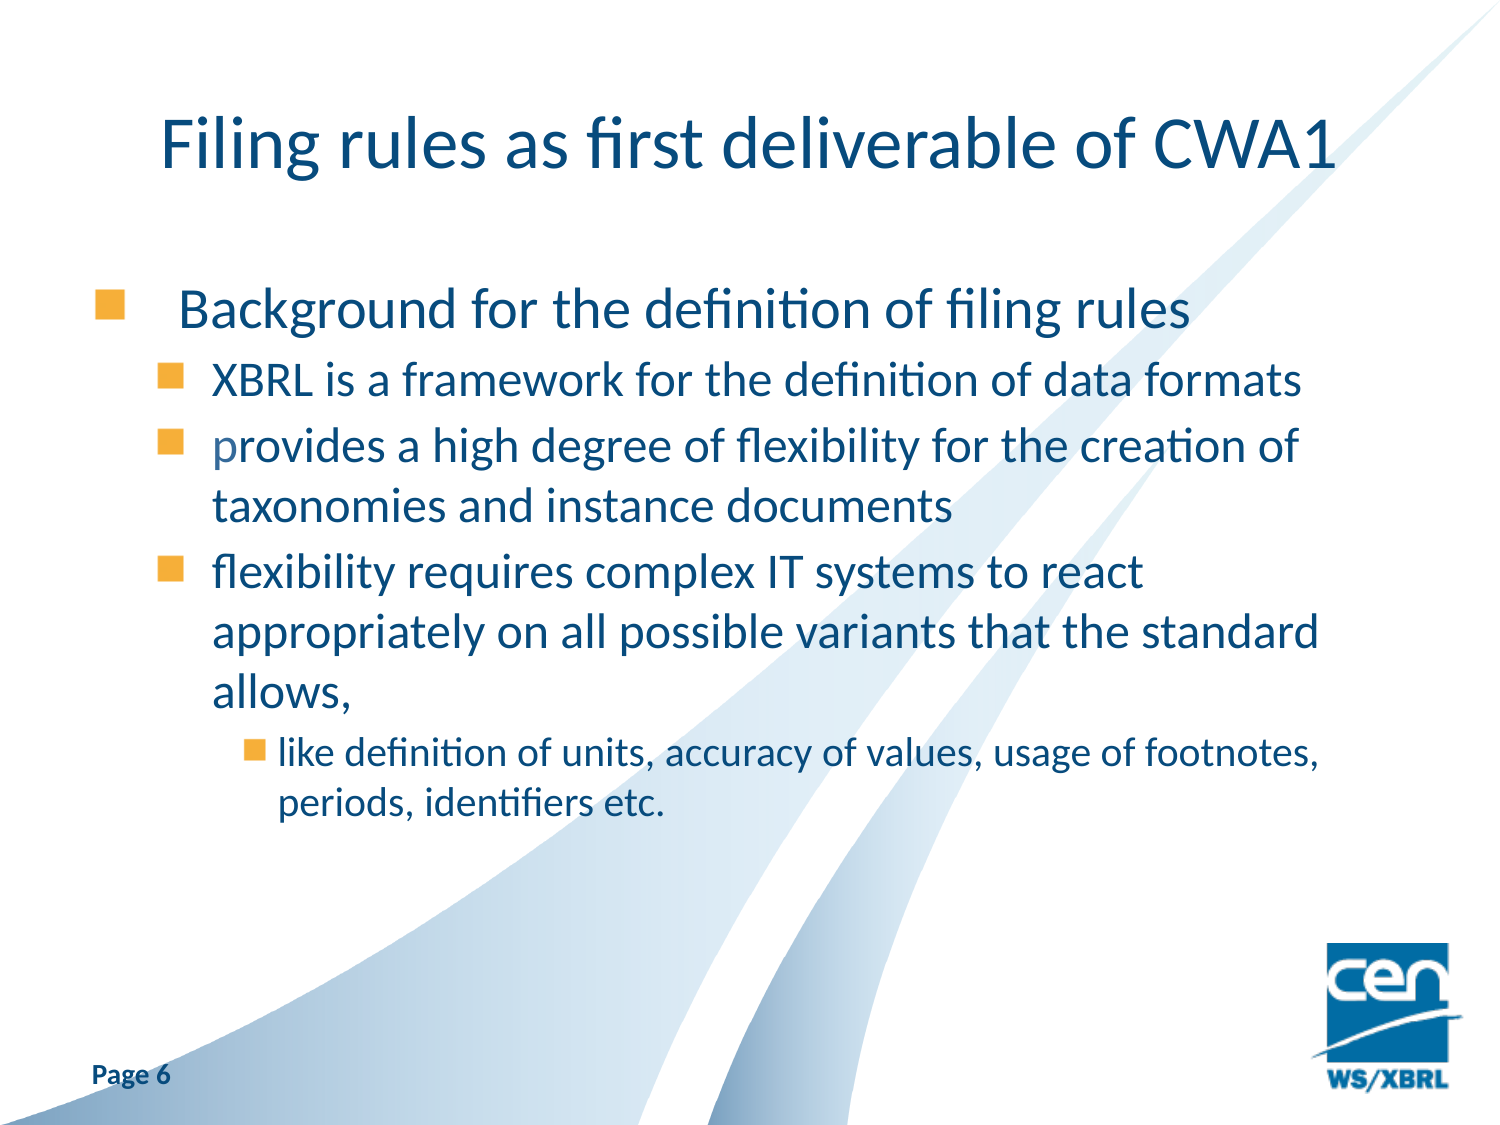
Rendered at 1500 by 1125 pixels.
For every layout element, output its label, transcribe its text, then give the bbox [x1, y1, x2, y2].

picture [0, 0, 1500, 1125]
list Background for the definition of filing rules XBRL is a framework for the definition of data formats provides a high degree of flexibility for the creation of taxonomies and instance documents flexibility requires complex IT systems to react appropriately on all possible variants that the standard allows, like definition of units, accuracy of values, usage of footnotes, periods, identifiers etc. [74, 262, 1426, 1006]
slide_number Page 6 [76, 1042, 455, 1103]
title Filing rules as first deliverable of CWA1 [74, 44, 1426, 233]
